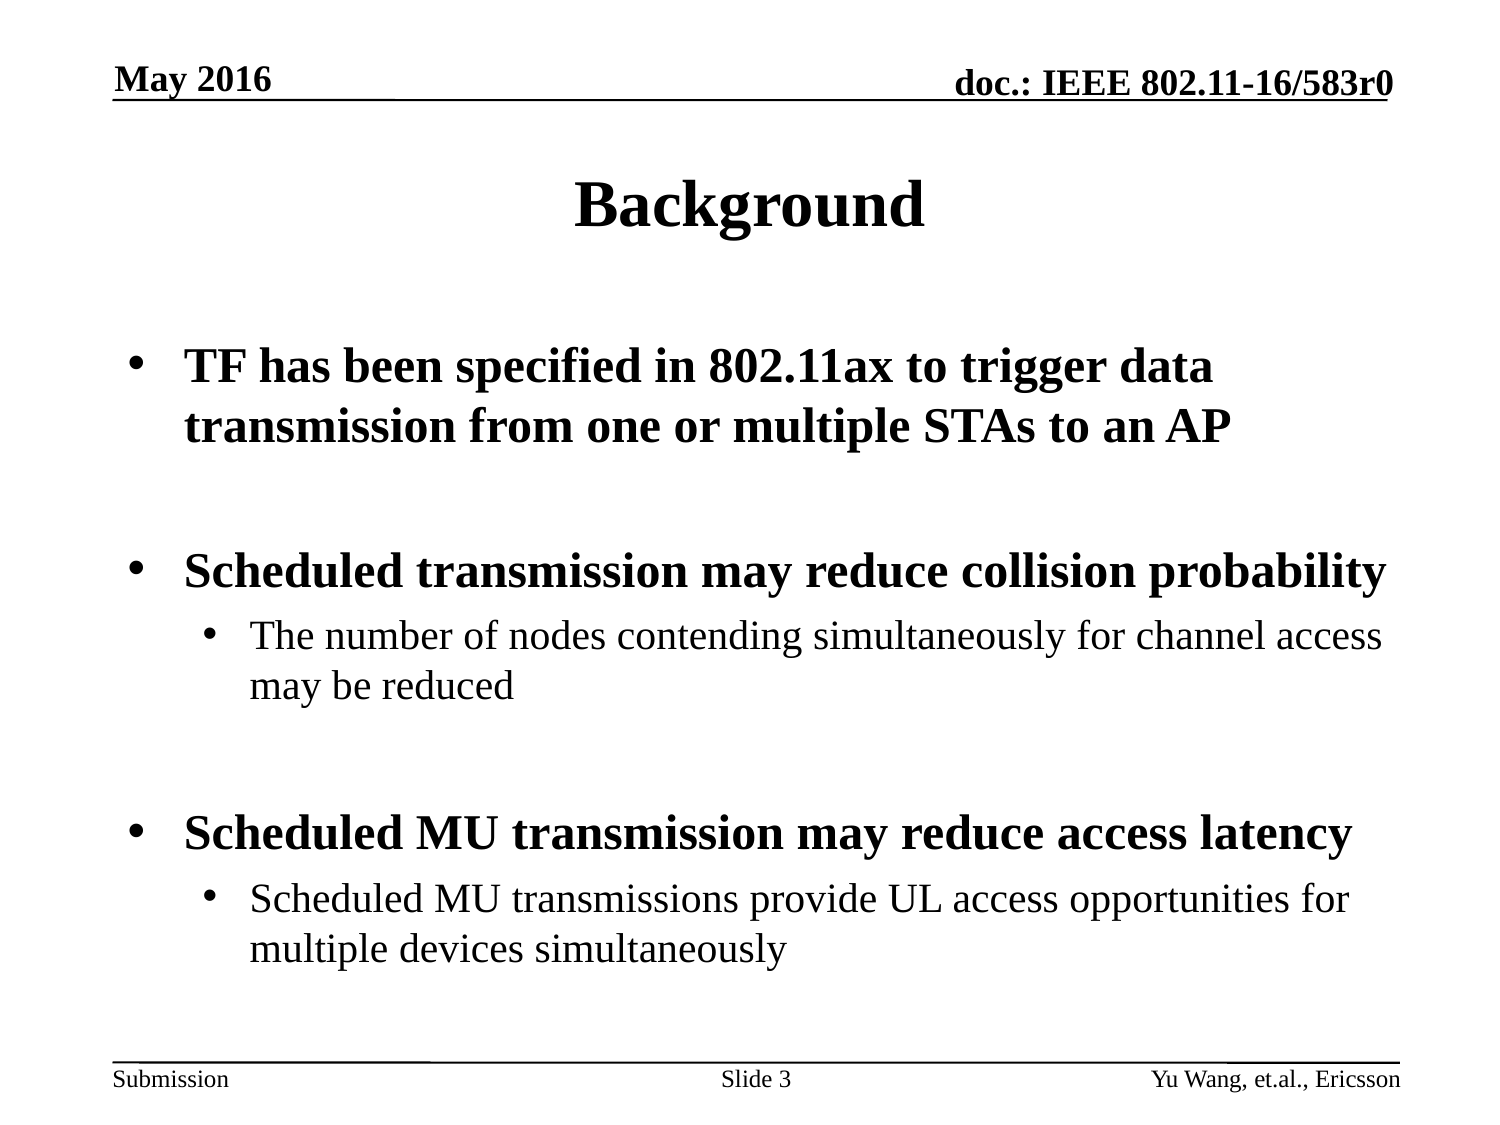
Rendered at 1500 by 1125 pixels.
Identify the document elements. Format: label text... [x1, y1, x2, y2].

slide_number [114, 54, 423, 100]
title Background [112, 112, 1388, 288]
list TF has been specified in 802.11ax to trigger data transmission from one or multiple STAs to an AP Scheduled transmission may reduce collision probability The number of nodes contending simultaneously for channel access may be reduced Scheduled MU transmission may reduce access latency Scheduled MU transmissions provide UL access opportunities for multiple devices simultaneously [112, 324, 1407, 1000]
slide_number Slide 3 [712, 1061, 800, 1123]
footer Yu Wang, et.al., Ericsson [902, 1061, 1402, 1093]
